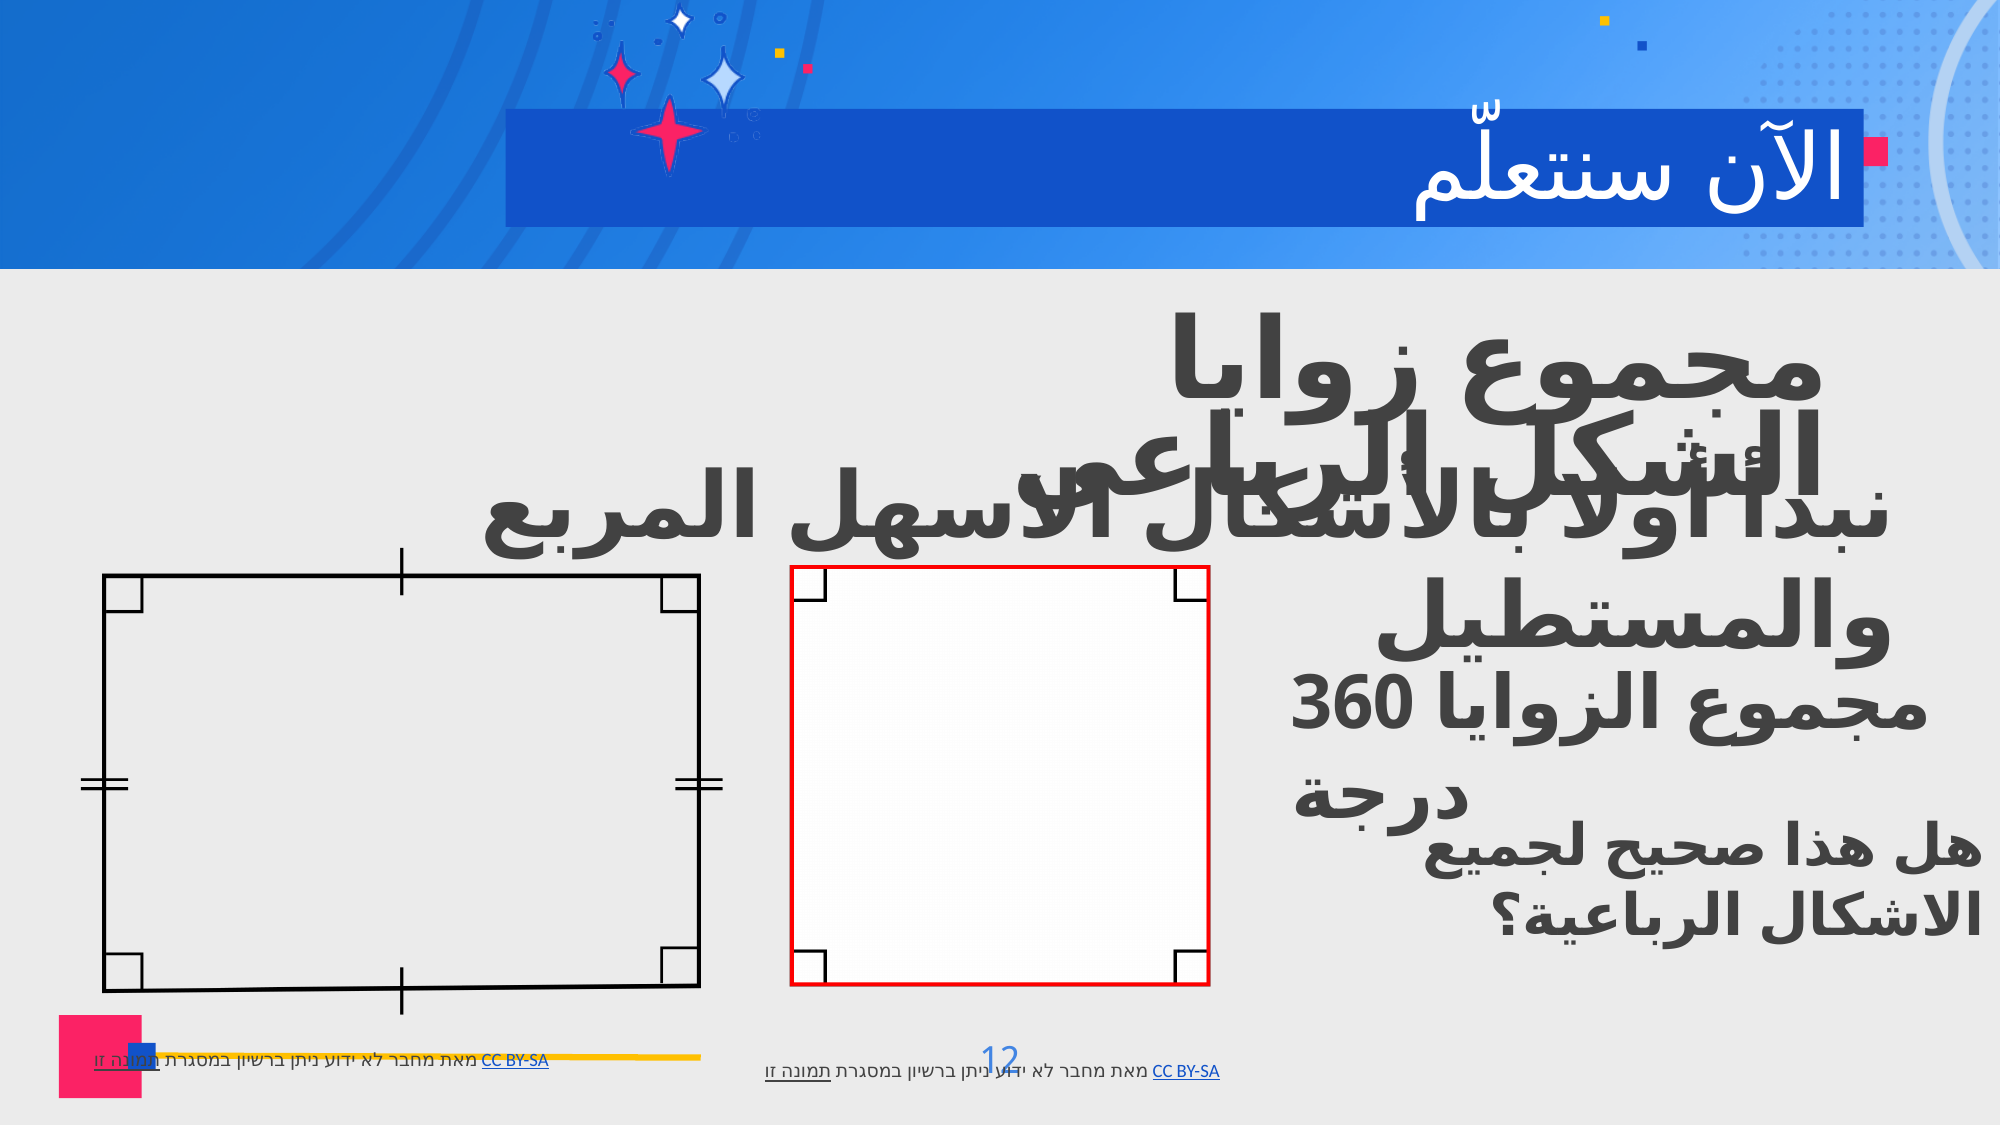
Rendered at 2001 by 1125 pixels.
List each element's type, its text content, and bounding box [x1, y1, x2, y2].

text_box هل هذا صحيح لجميع الاشكال الرباعية؟ [1250, 799, 2000, 955]
picture [79, 546, 724, 1016]
text_box نبدأ أولا بالأشكال الاسهل المربع والمستطيل [209, 438, 1912, 673]
list مجموع زوايا الشكل الرباعي [760, 316, 1845, 435]
text_box תמונה זו מאת מחבר לא ידוע ניתן ברשיון במסגרת CC BY-SA [79, 1040, 718, 1080]
text_box תמונה זו מאת מחבר לא ידוע ניתן ברשיון במסגרת CC BY-SA [750, 1051, 1250, 1091]
picture [749, 525, 1250, 1026]
picture [0, 0, 2000, 269]
title الآن سنتعلّم [505, 108, 1864, 227]
text_box مجموع الزوايا 360 درجة [1276, 645, 1971, 799]
